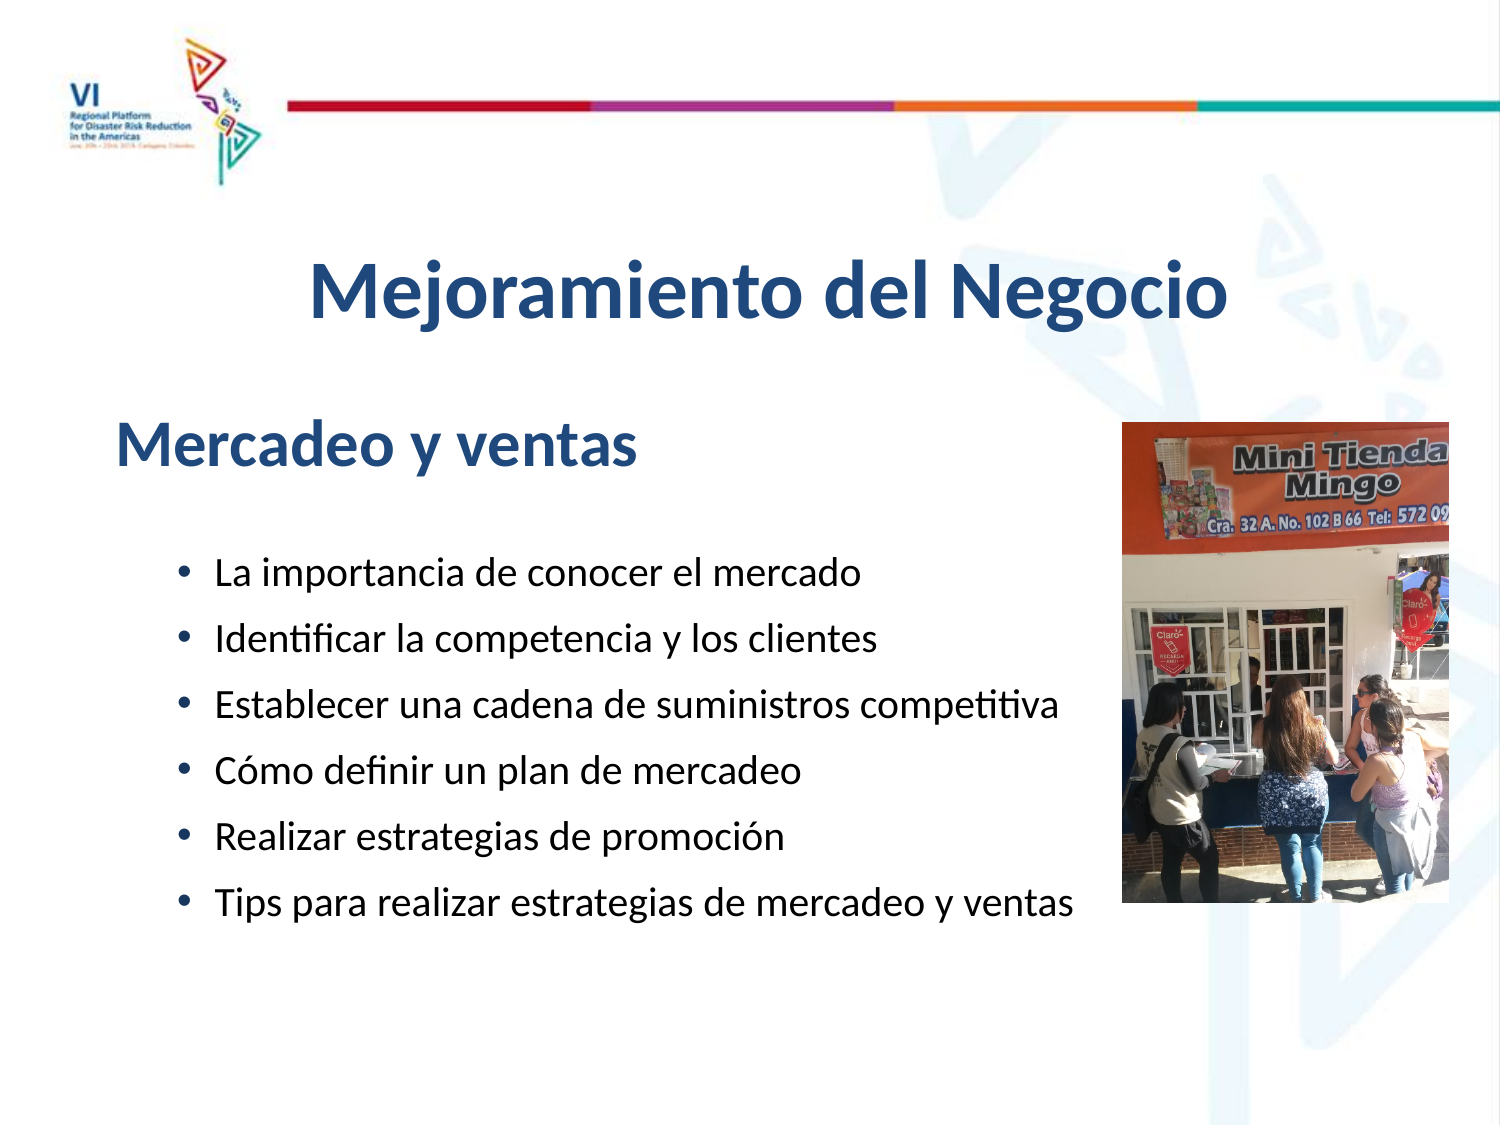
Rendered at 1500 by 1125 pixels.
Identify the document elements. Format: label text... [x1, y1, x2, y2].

picture [0, 0, 1500, 1125]
text_box Mejoramiento del Negocio [100, 238, 1438, 401]
text_box La importancia de conocer el mercado Identificar la competencia y los clientes Establecer una cadena de suministros competitiva Cómo definir un plan de mercadeo Realizar estrategias de promoción Tips para realizar estrategias de mercadeo y ventas [162, 543, 1365, 1024]
text_box Mercadeo y ventas [100, 401, 1438, 523]
